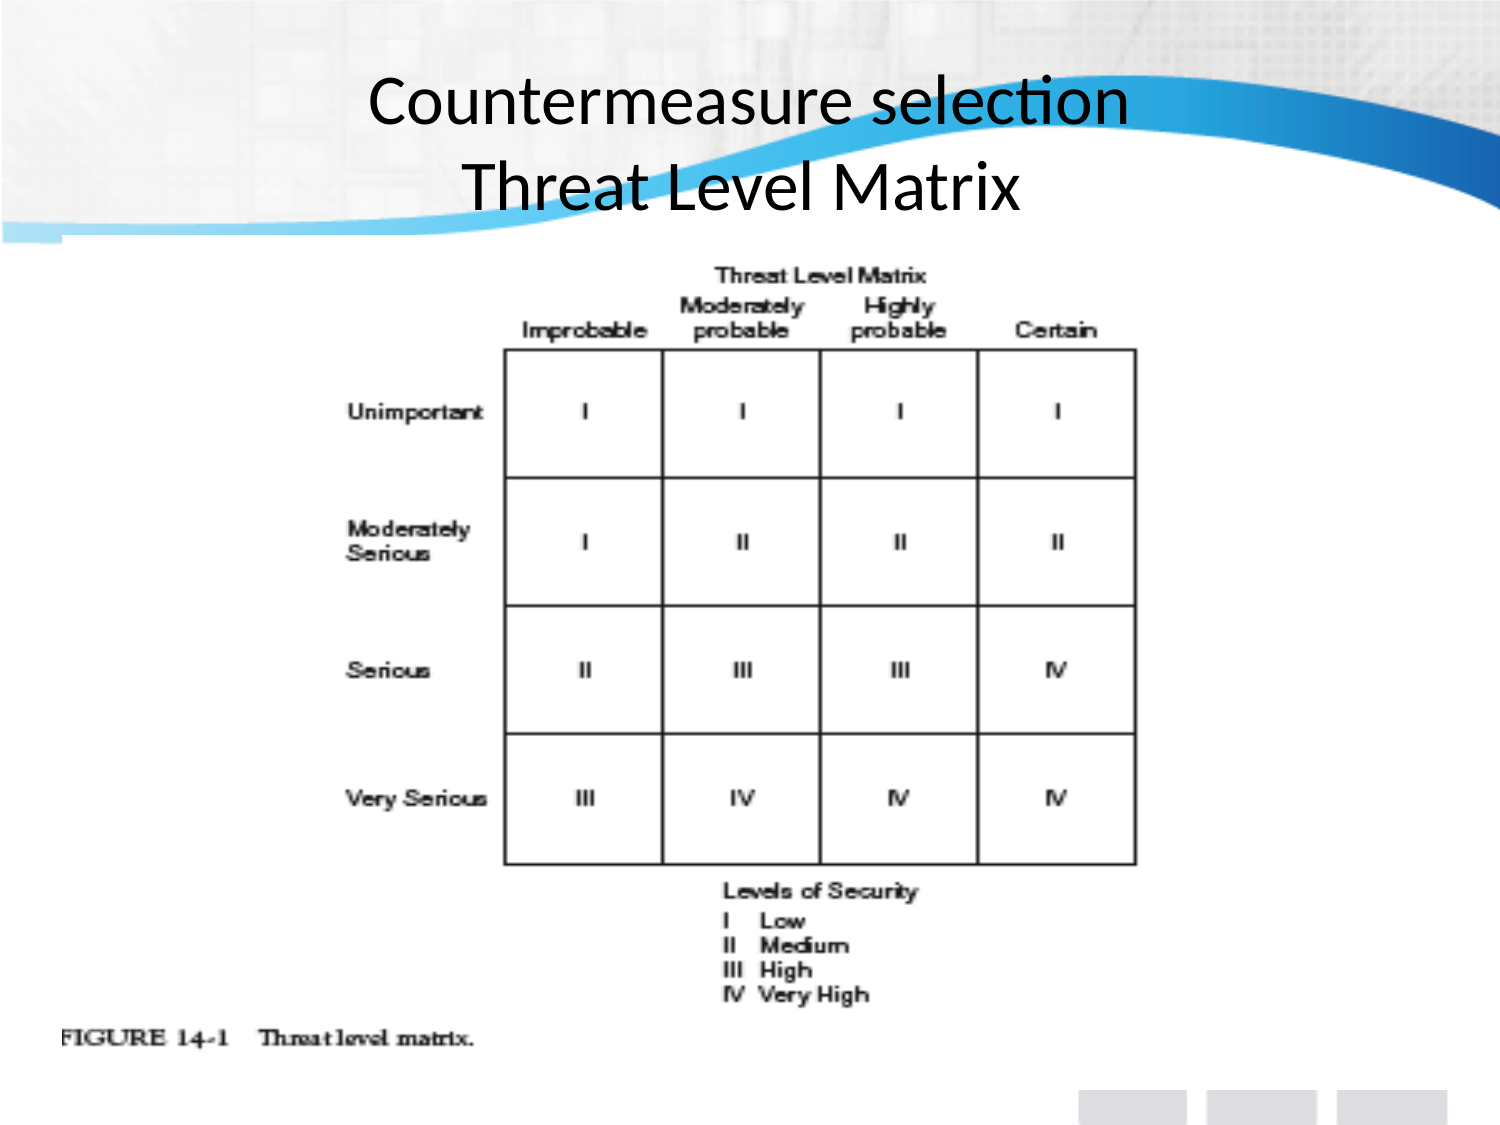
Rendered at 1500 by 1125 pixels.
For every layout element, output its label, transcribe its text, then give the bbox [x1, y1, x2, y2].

title Countermeasure selection Threat Level Matrix [75, 45, 1425, 233]
picture [2, 0, 1500, 1125]
